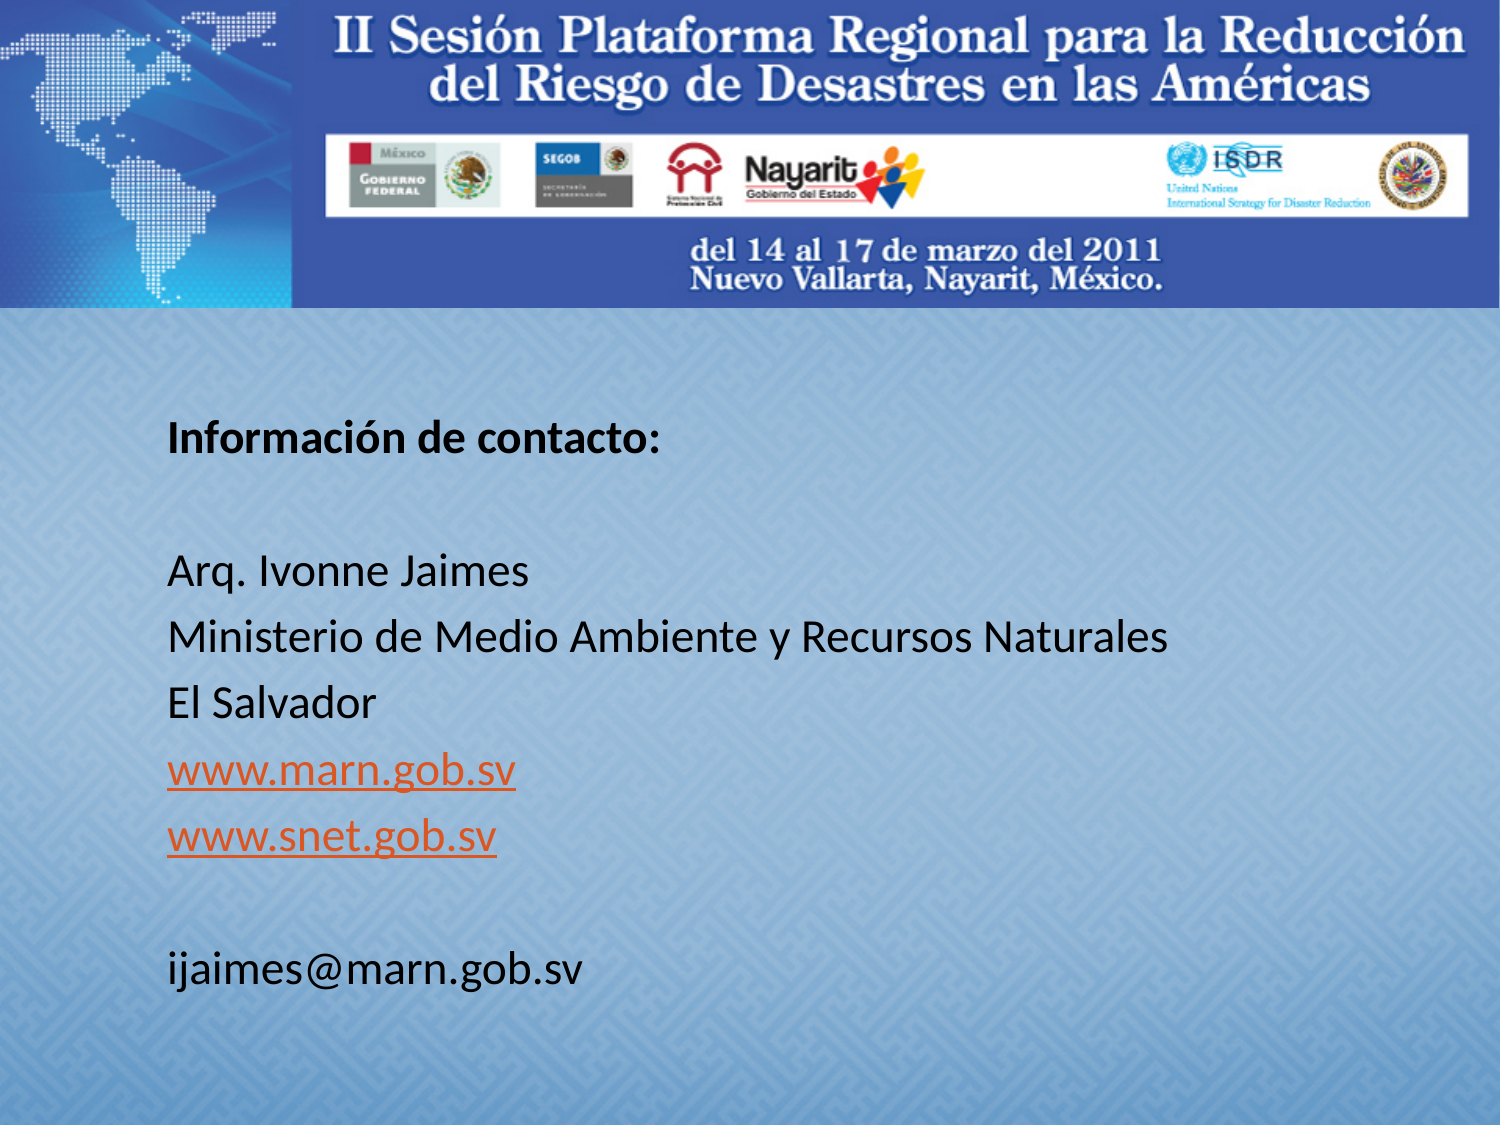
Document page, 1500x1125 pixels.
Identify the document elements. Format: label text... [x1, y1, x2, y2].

picture [0, 0, 1499, 309]
subtitle Información de contacto: Arq. Ivonne Jaimes Ministerio de Medio Ambiente y Recursos Naturales El Salvador www.marn.gob.sv www.snet.gob.sv ijaimes@marn.gob.sv [152, 398, 1411, 1008]
